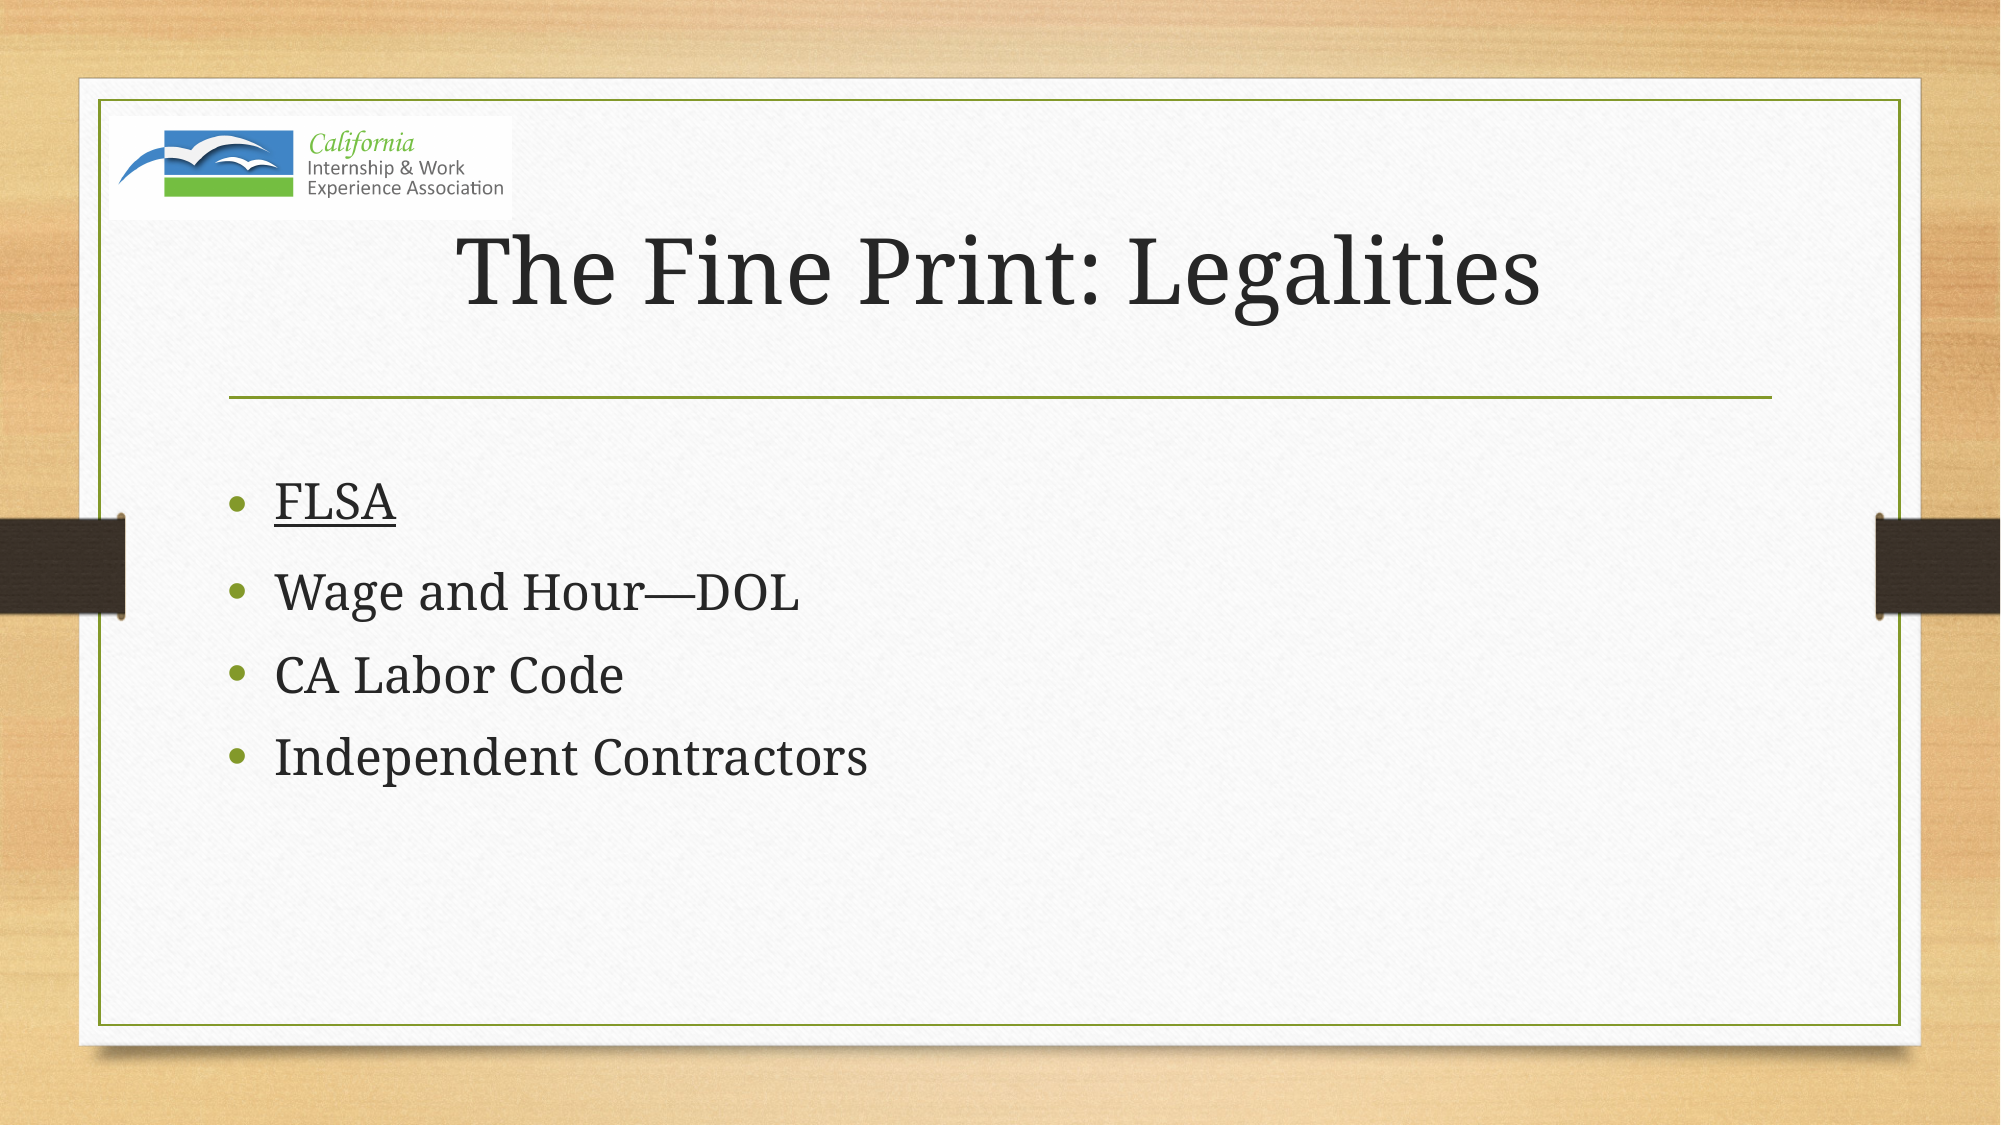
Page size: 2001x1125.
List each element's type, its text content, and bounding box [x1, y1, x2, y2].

picture [0, 0, 2001, 1125]
list FLSA Wage and Hour—DOL CA Labor Code Independent Contractors [212, 462, 1788, 964]
title The Fine Print: Legalities [212, 161, 1788, 375]
